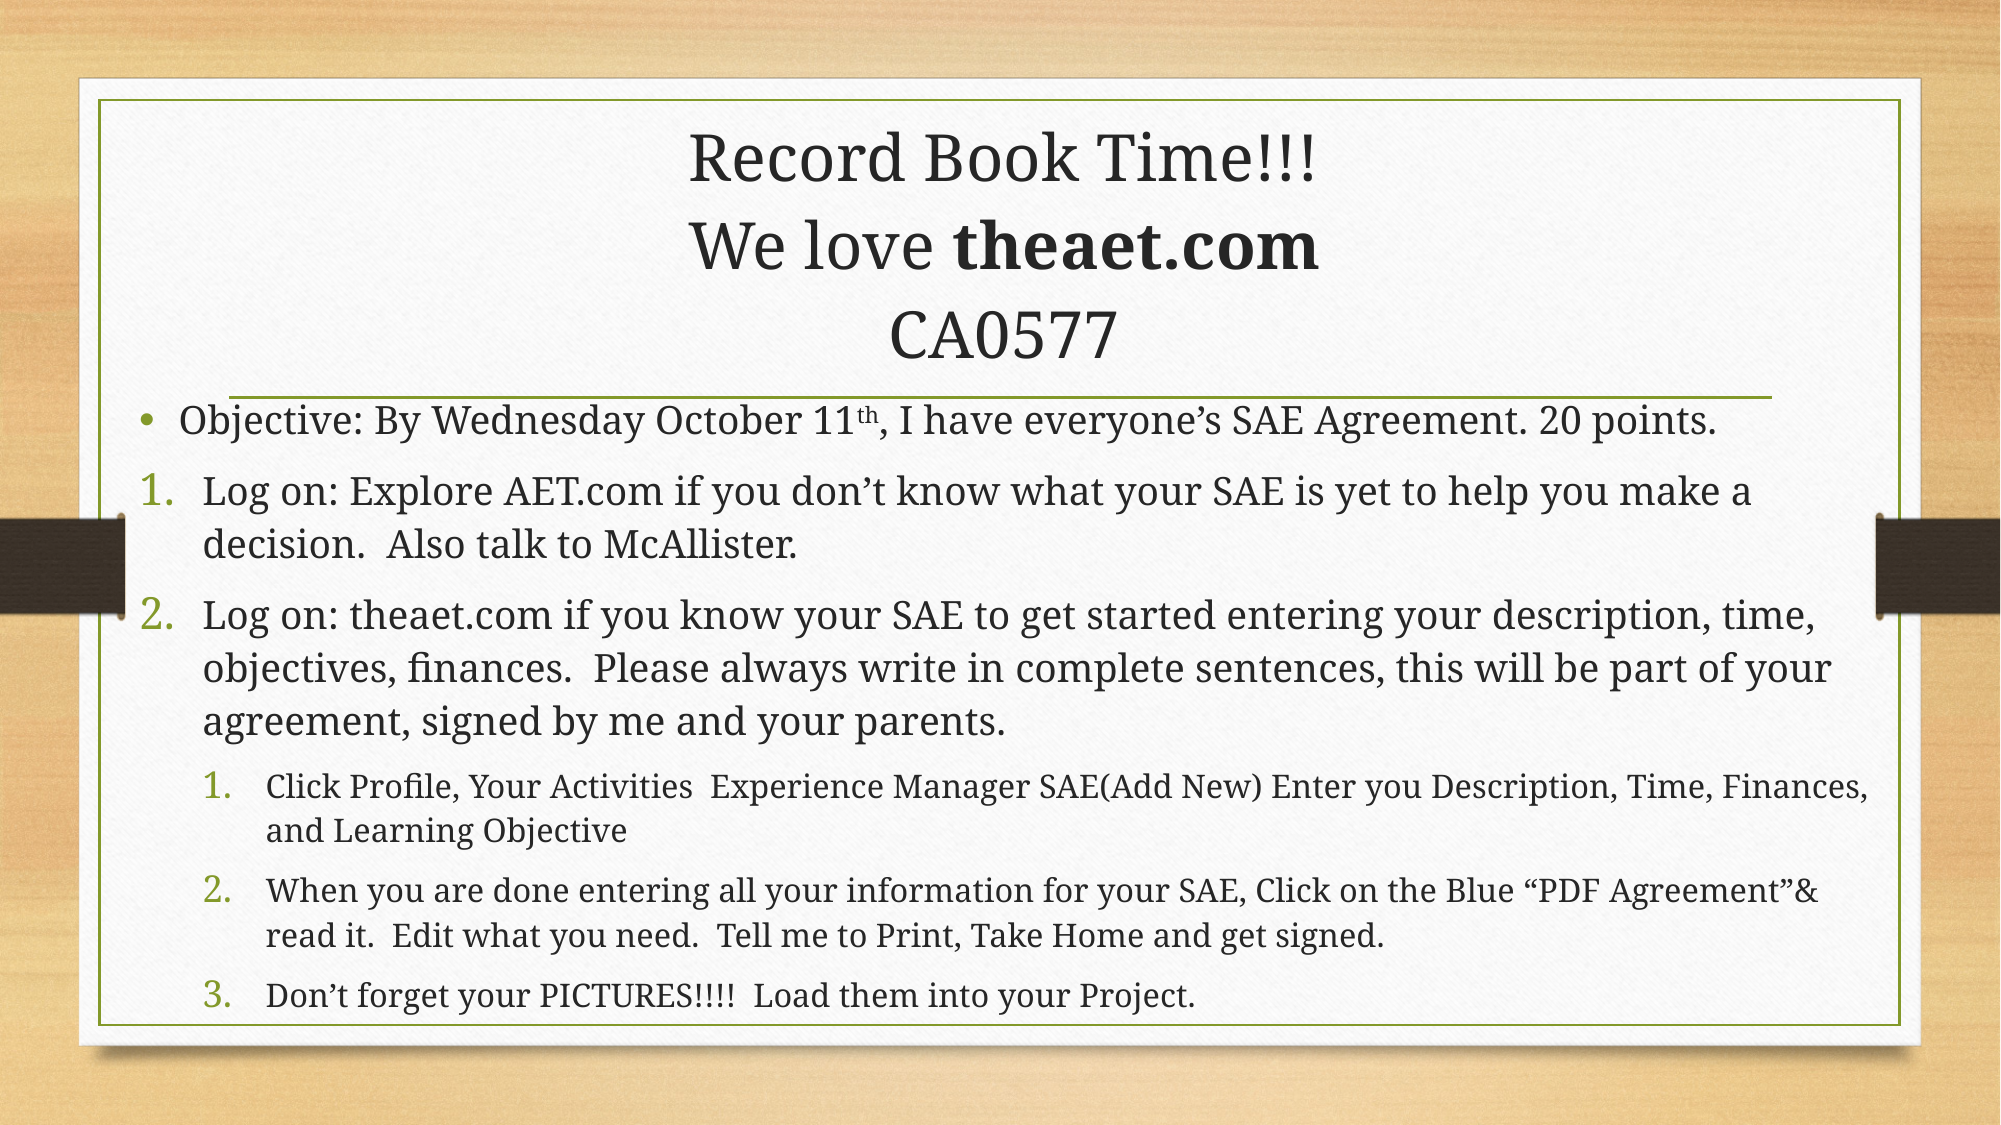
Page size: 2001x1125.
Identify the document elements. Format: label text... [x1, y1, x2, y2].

title Record Book Time!!! We love theaet.com CA0577 [100, 103, 1909, 386]
list Objective: By Wednesday October 11th, I have everyone’s SAE Agreement. 20 points. Log on: Explore AET.com if you don’t know what your SAE is yet to help you make a decision. Also talk to McAllister. Log on: theaet.com if you know your SAE to get started entering your description, time, objectives, finances. Please always write in complete sentences, this will be part of your agreement, signed by me and your parents. Click Profile, Your Activities Experience Manager SAE(Add New) Enter you Description, Time, Finances, and Learning Objective When you are done entering all your information for your SAE, Click on the Blue “PDF Agreement”& read it. Edit what you need. Tell me to Print, Take Home and get signed. Don’t forget your PICTURES!!!! Load them into your Project. [124, 385, 1909, 1027]
picture [0, 0, 2001, 1125]
